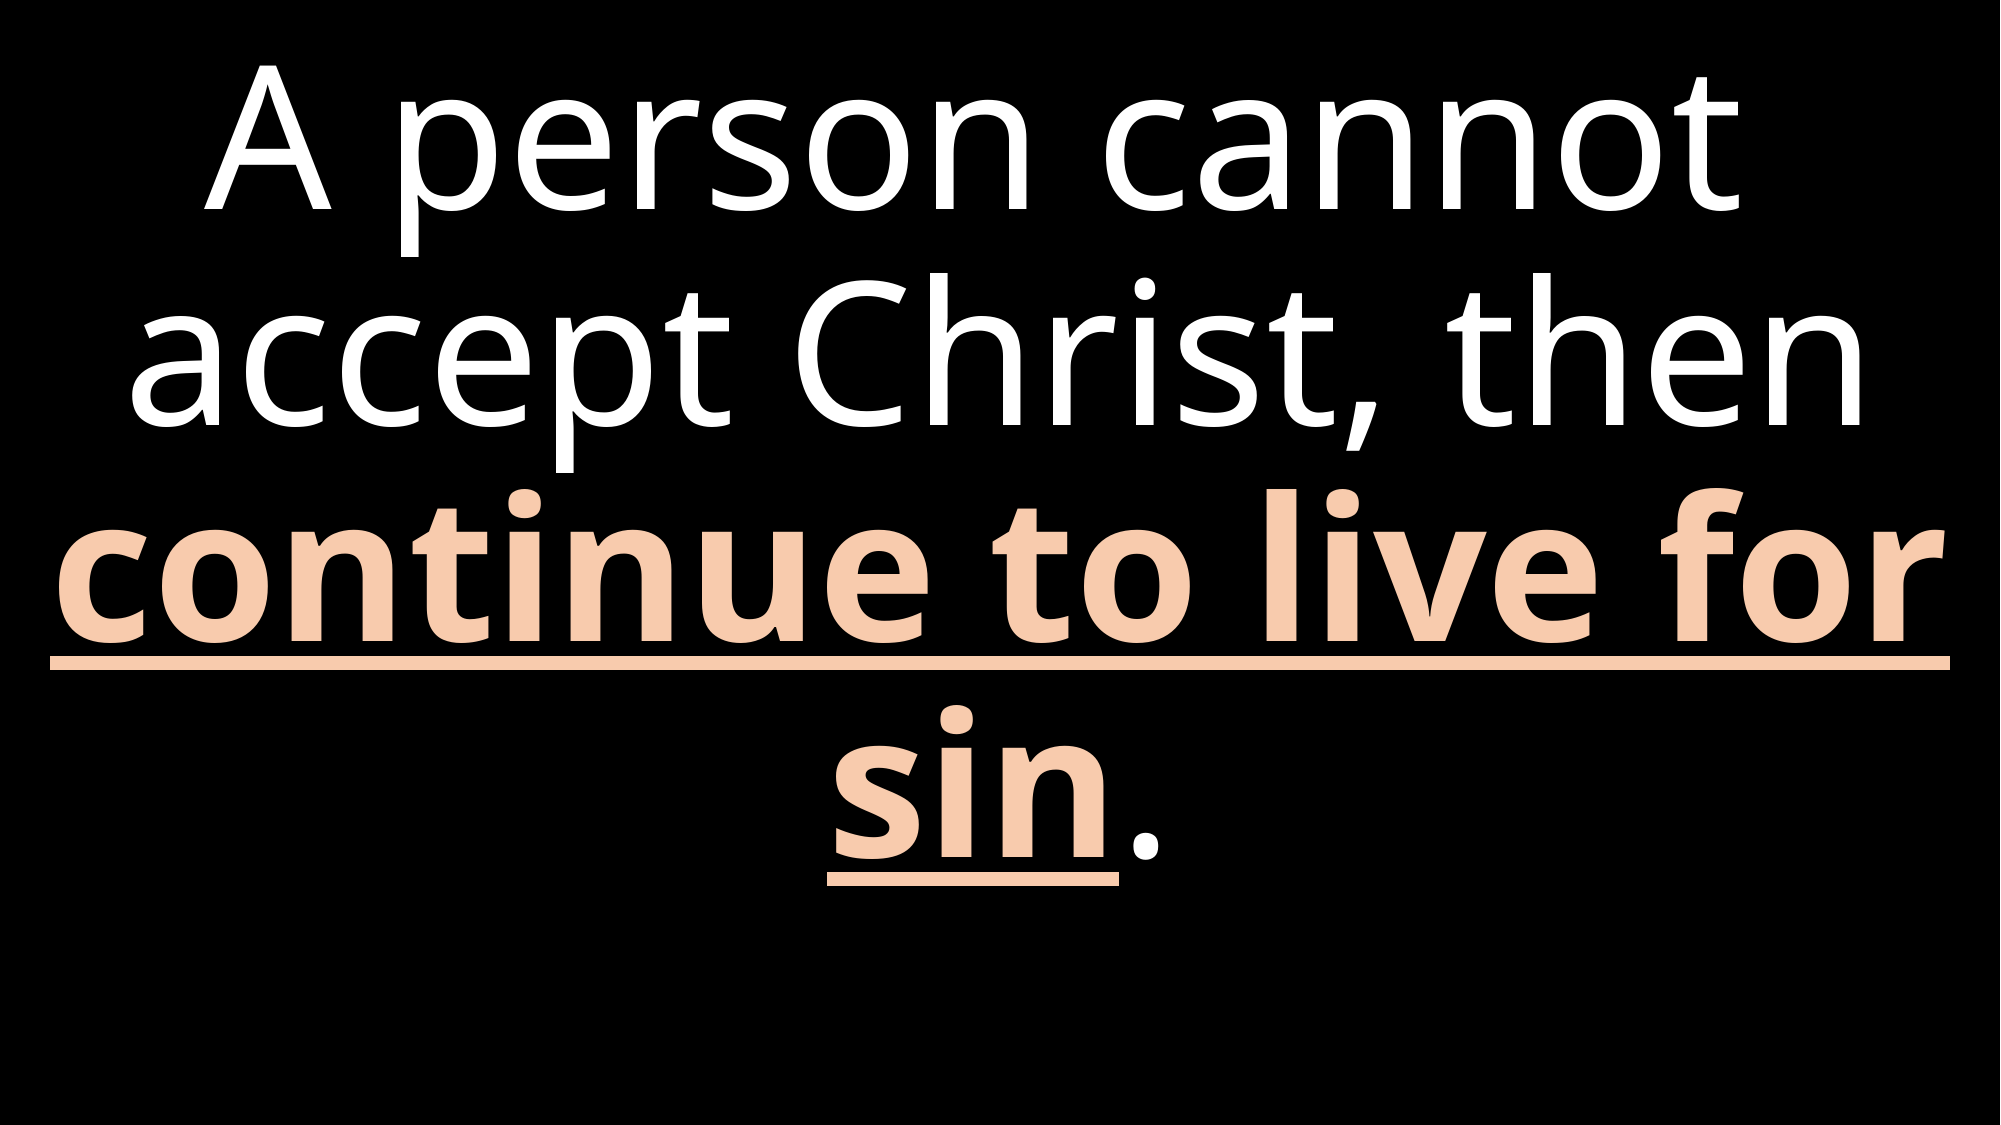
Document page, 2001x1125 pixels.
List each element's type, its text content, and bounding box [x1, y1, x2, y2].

title A person cannot accept Christ, then continue to live for sin. [16, 147, 1984, 908]
